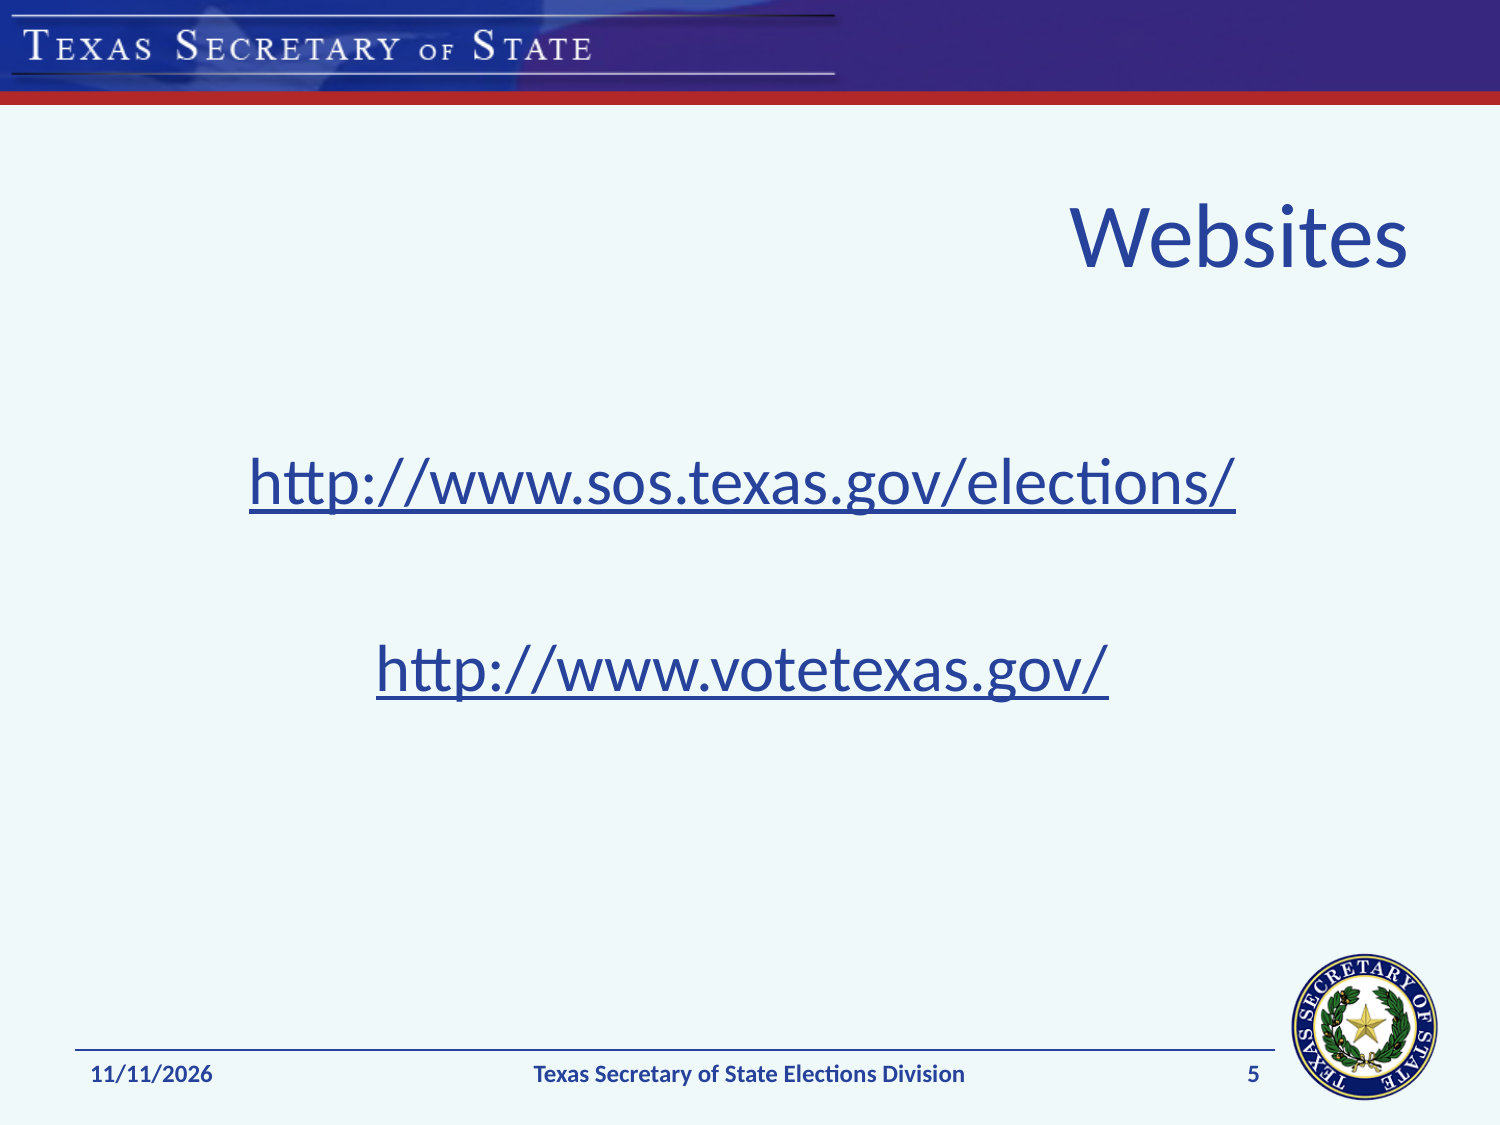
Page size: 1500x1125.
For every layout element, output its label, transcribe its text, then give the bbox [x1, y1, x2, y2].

picture [1287, 949, 1443, 1105]
picture [0, 0, 1500, 105]
footer Texas Secretary of State Elections Division [512, 1042, 988, 1103]
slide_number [75, 1042, 425, 1103]
slide_number 5 [1100, 1042, 1275, 1102]
title Websites [75, 137, 1425, 325]
list http://www.sos.texas.gov/elections/ http://www.votetexas.gov/ [75, 337, 1425, 825]
